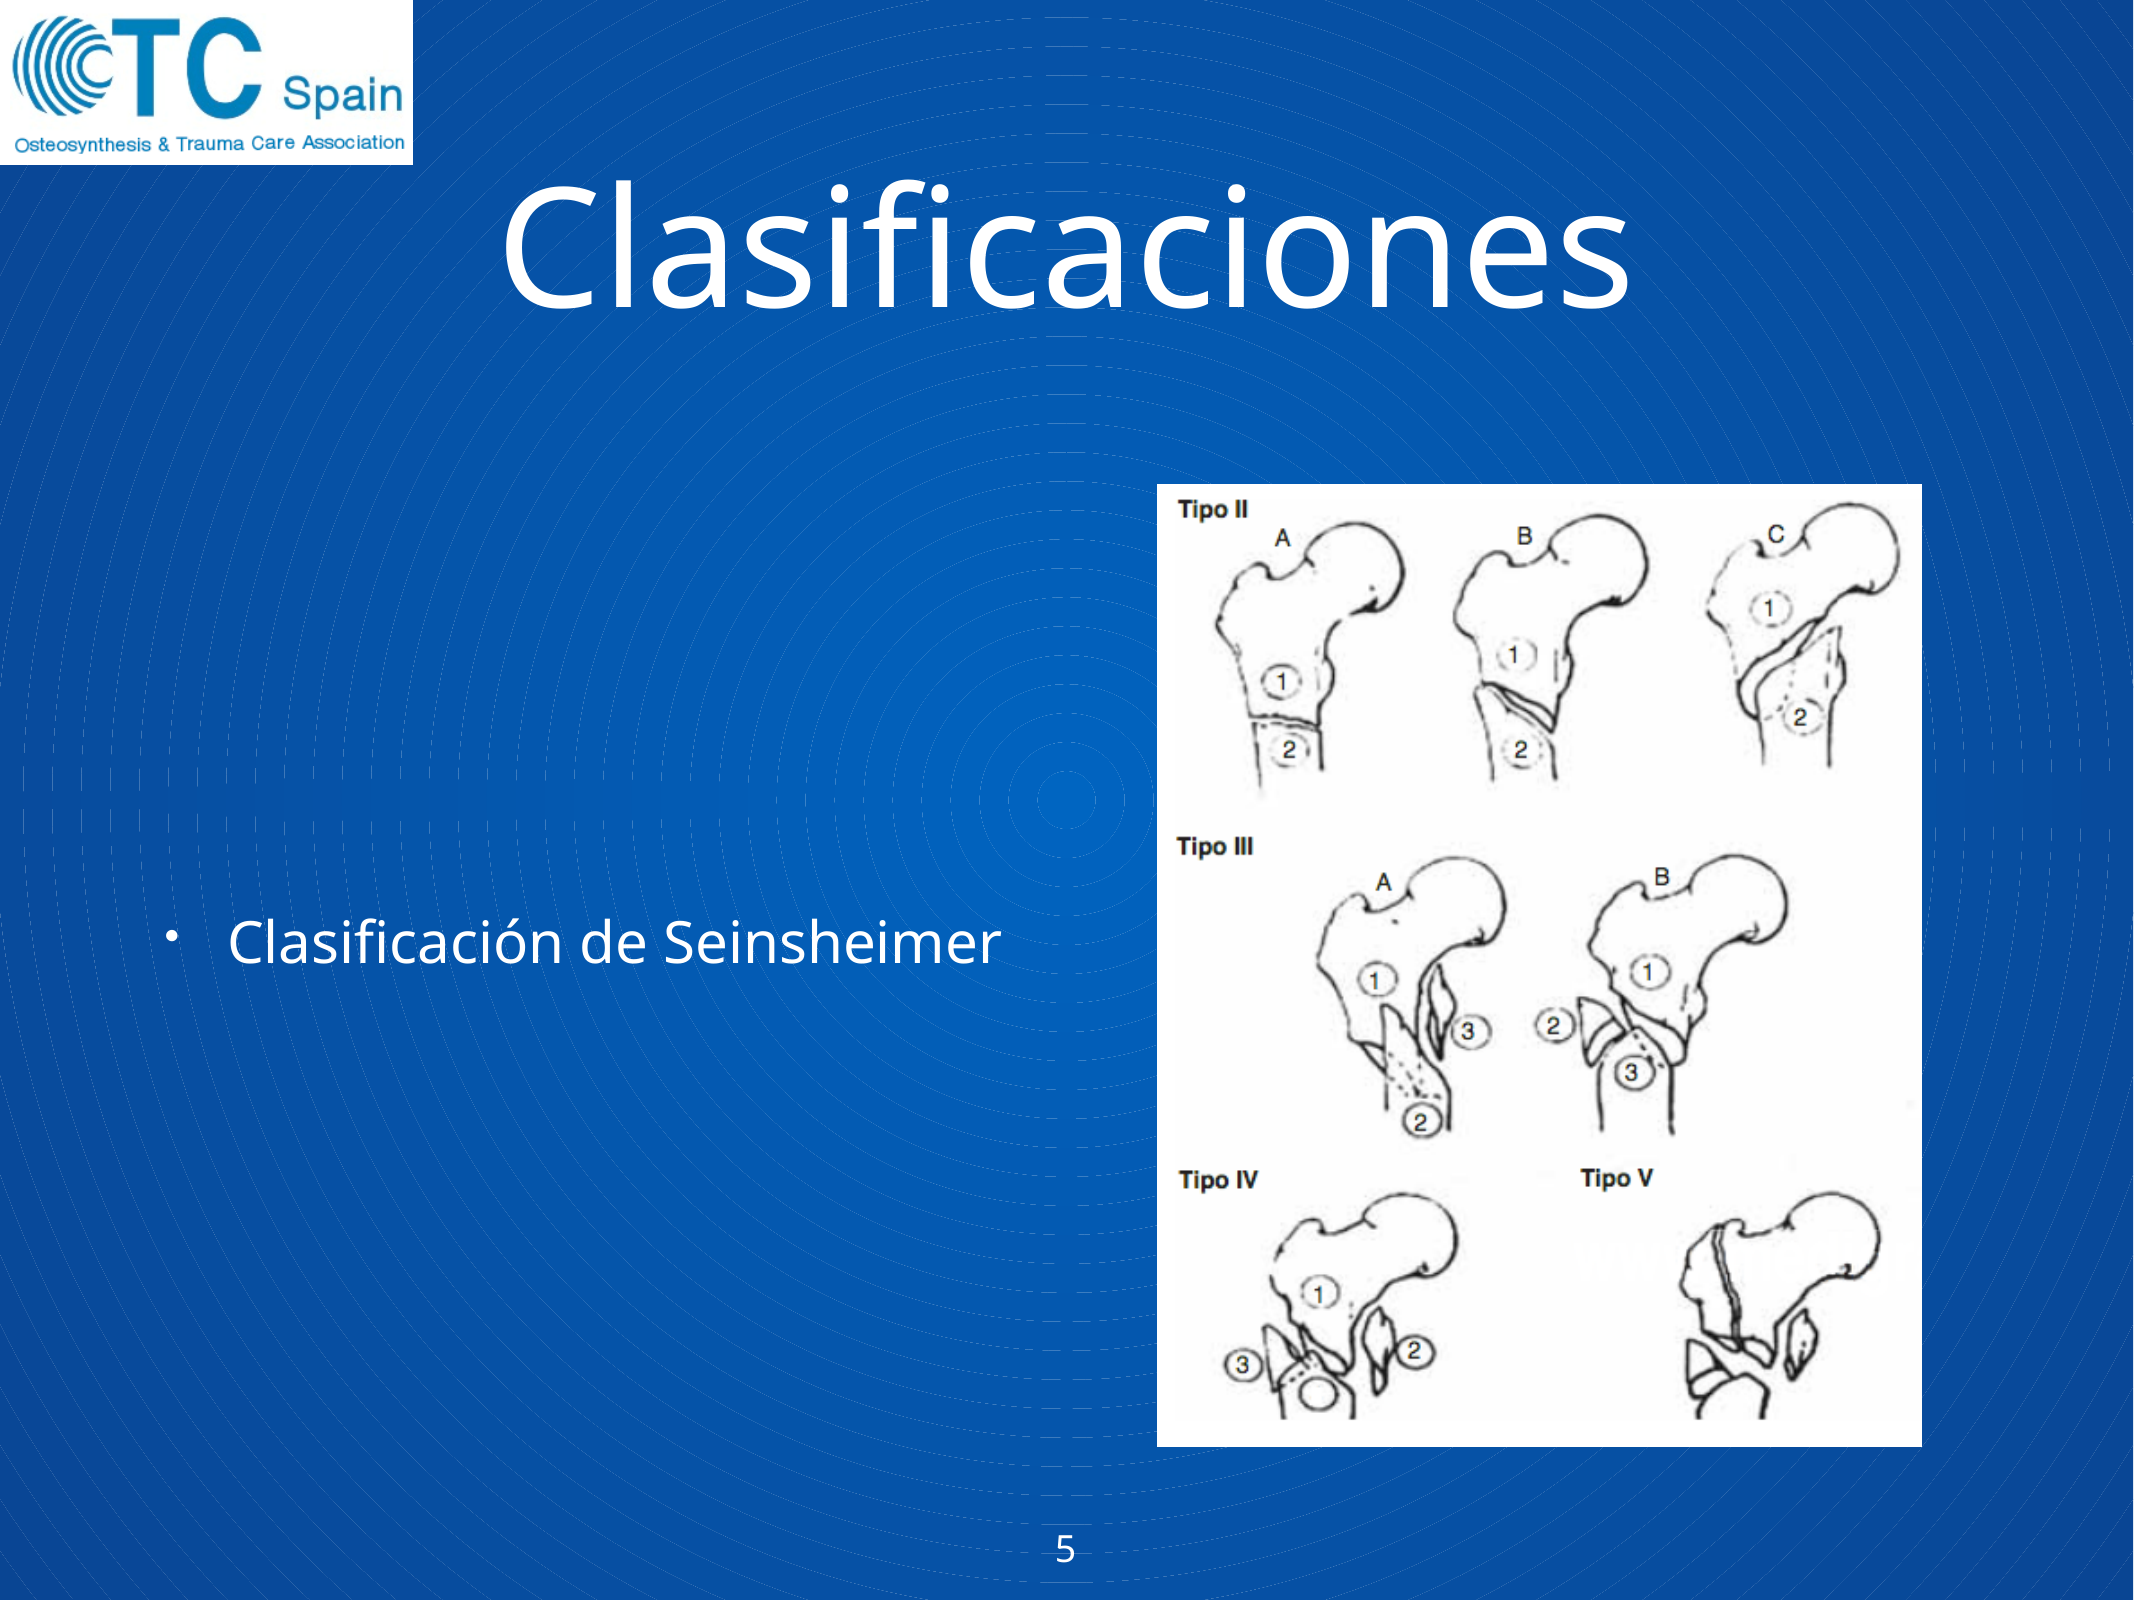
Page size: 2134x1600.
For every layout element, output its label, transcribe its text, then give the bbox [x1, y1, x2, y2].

picture [1157, 483, 1922, 1447]
list Clasificación de Seinsheimer [155, 424, 1032, 1457]
title Clasificaciones [155, 66, 1978, 416]
slide_number 5 [1045, 1516, 1086, 1580]
picture [0, 0, 413, 166]
